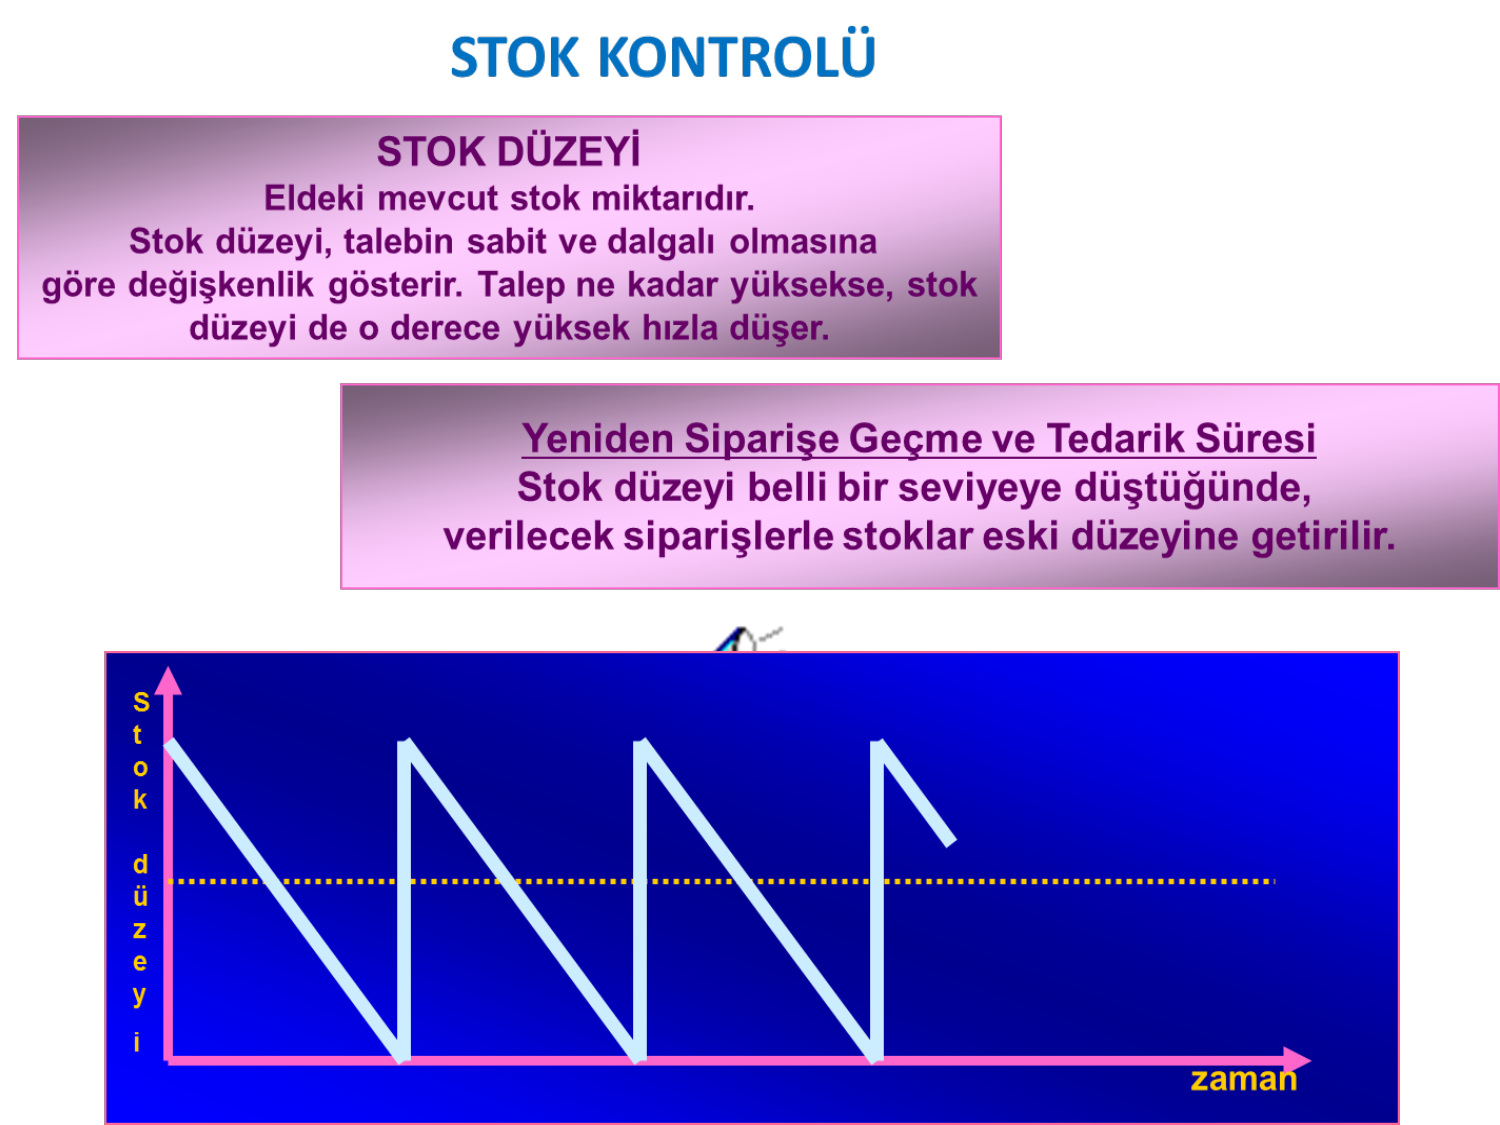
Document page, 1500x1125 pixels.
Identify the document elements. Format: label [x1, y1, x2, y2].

list [17, 0, 1500, 1125]
